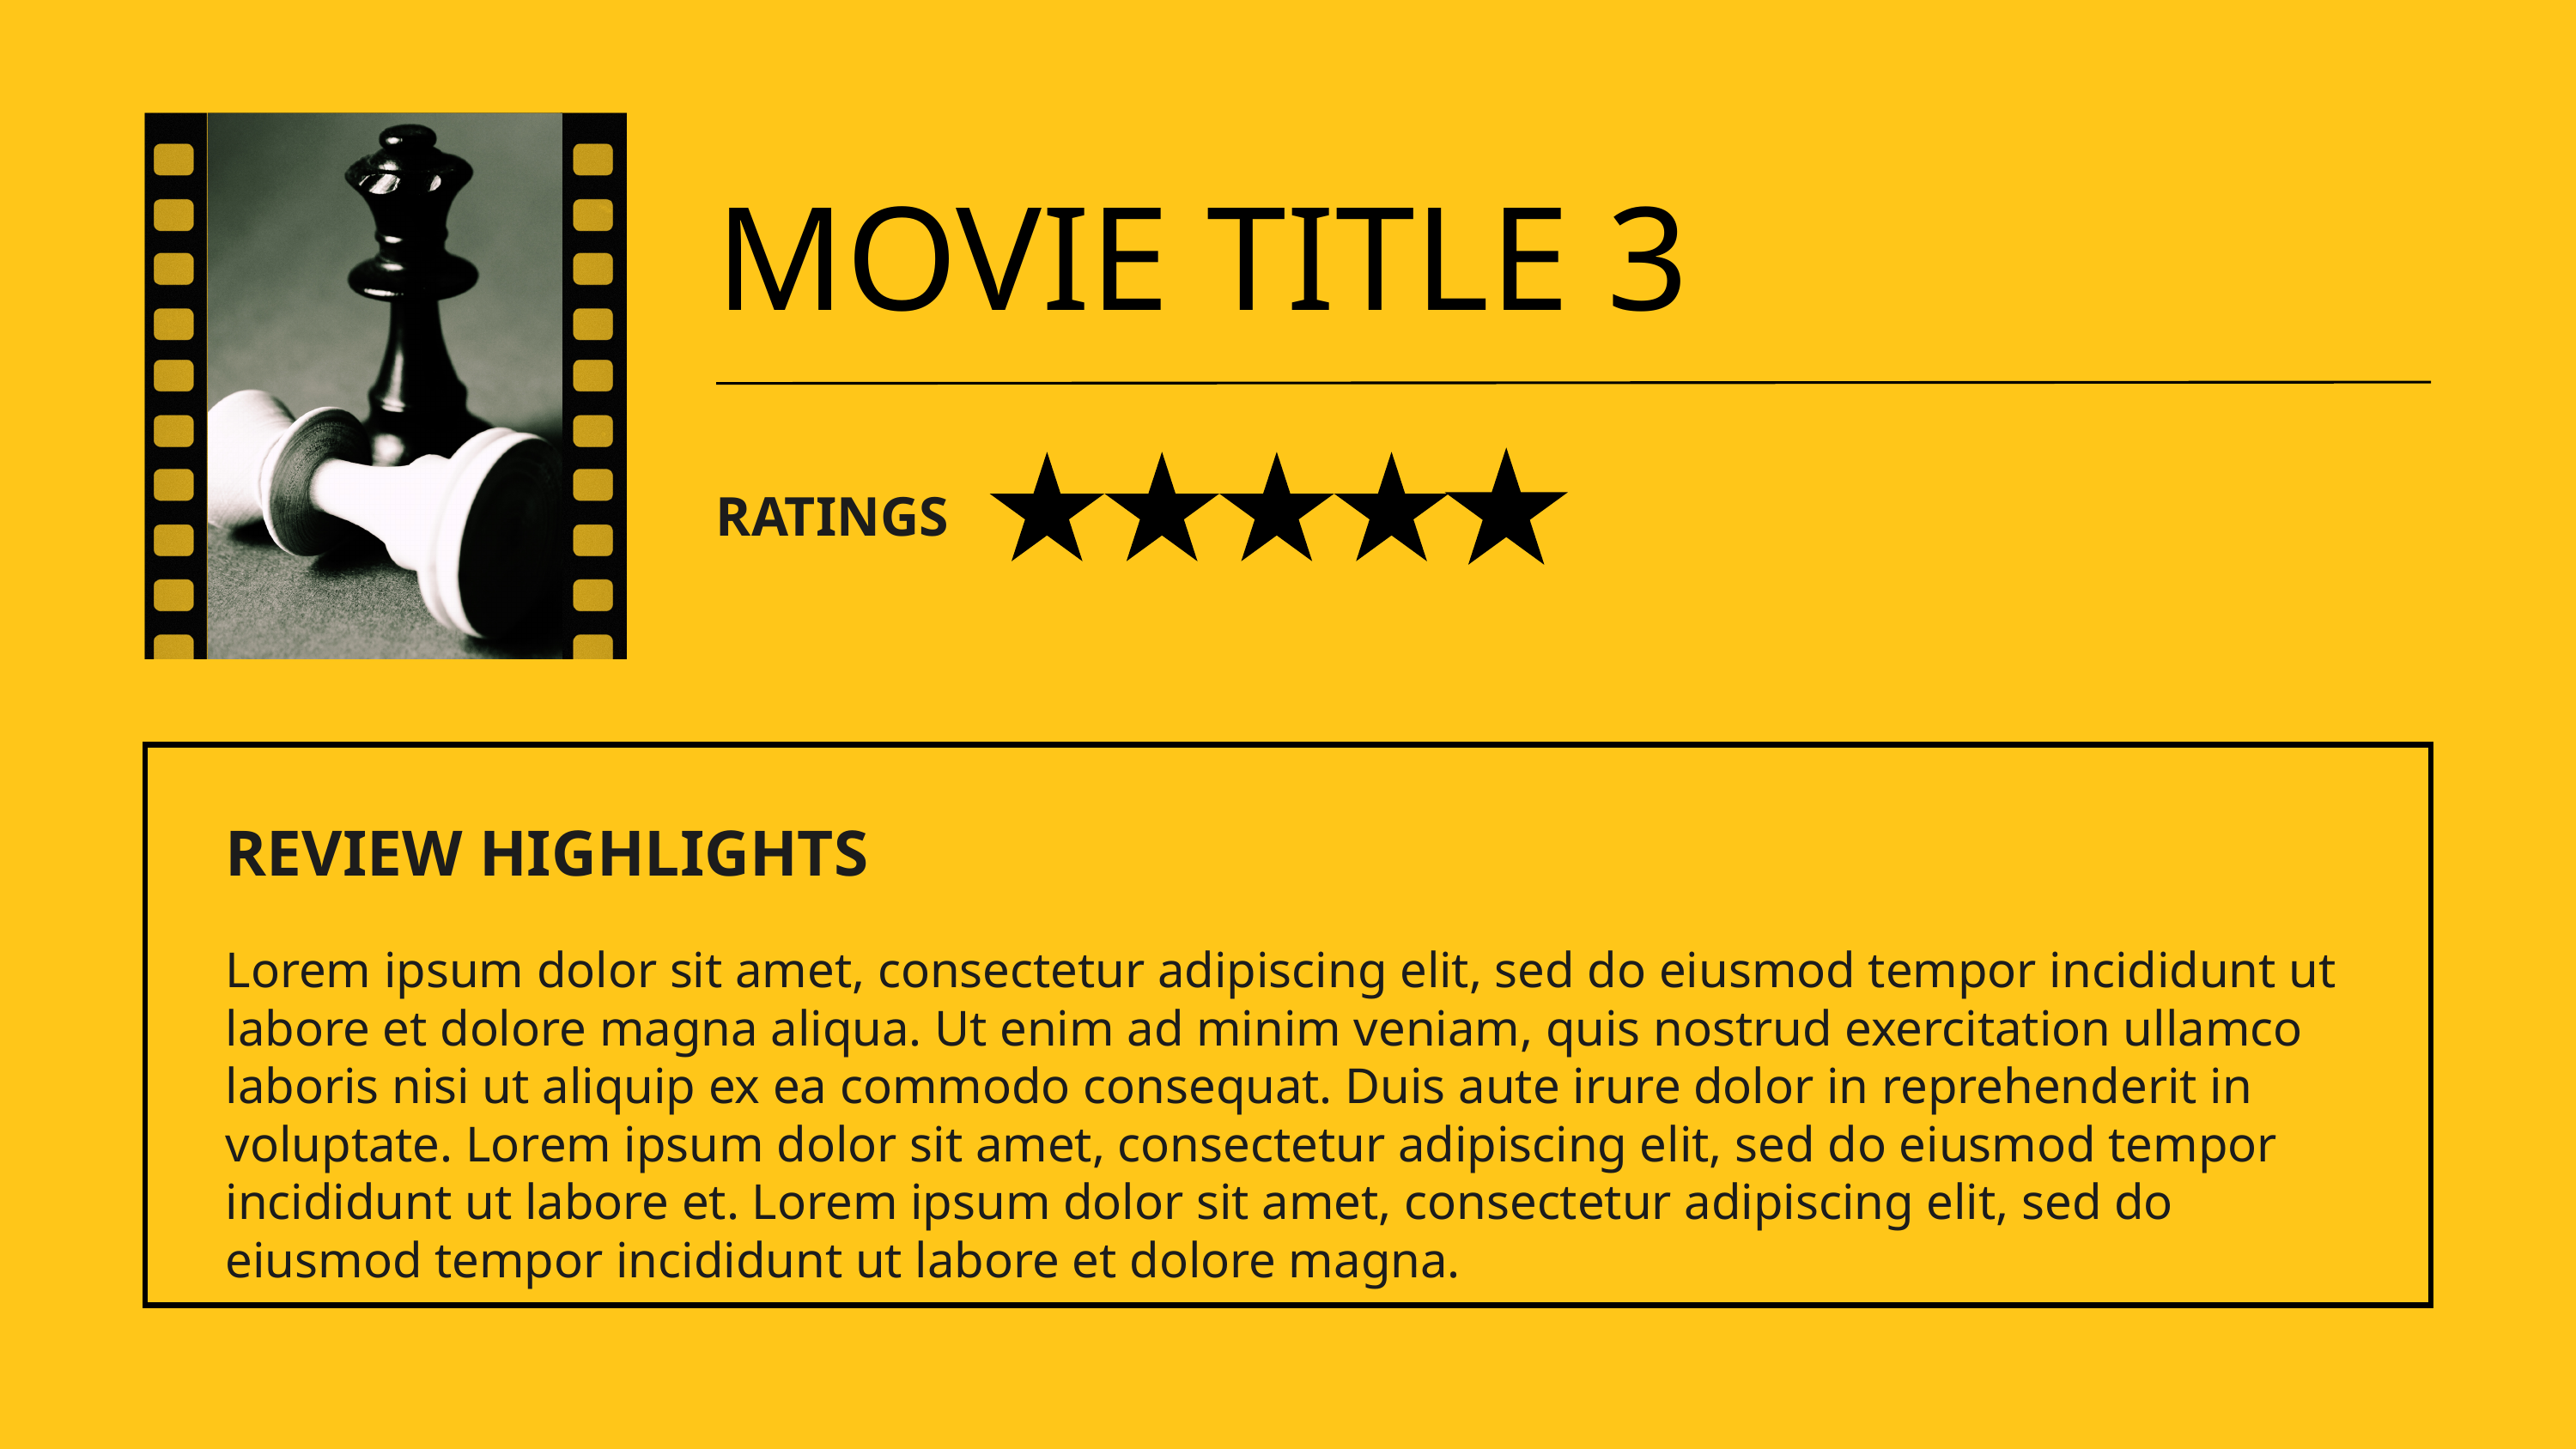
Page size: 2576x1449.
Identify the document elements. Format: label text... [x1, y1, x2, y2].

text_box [1218, 452, 1332, 562]
text_box MOVIE TITLE 3 [716, 167, 2432, 339]
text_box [989, 452, 1103, 562]
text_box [144, 708, 2432, 1306]
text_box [1104, 452, 1217, 562]
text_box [1334, 452, 1447, 562]
text_box RATINGS [716, 482, 985, 547]
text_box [1449, 452, 1564, 562]
picture [144, 112, 628, 659]
